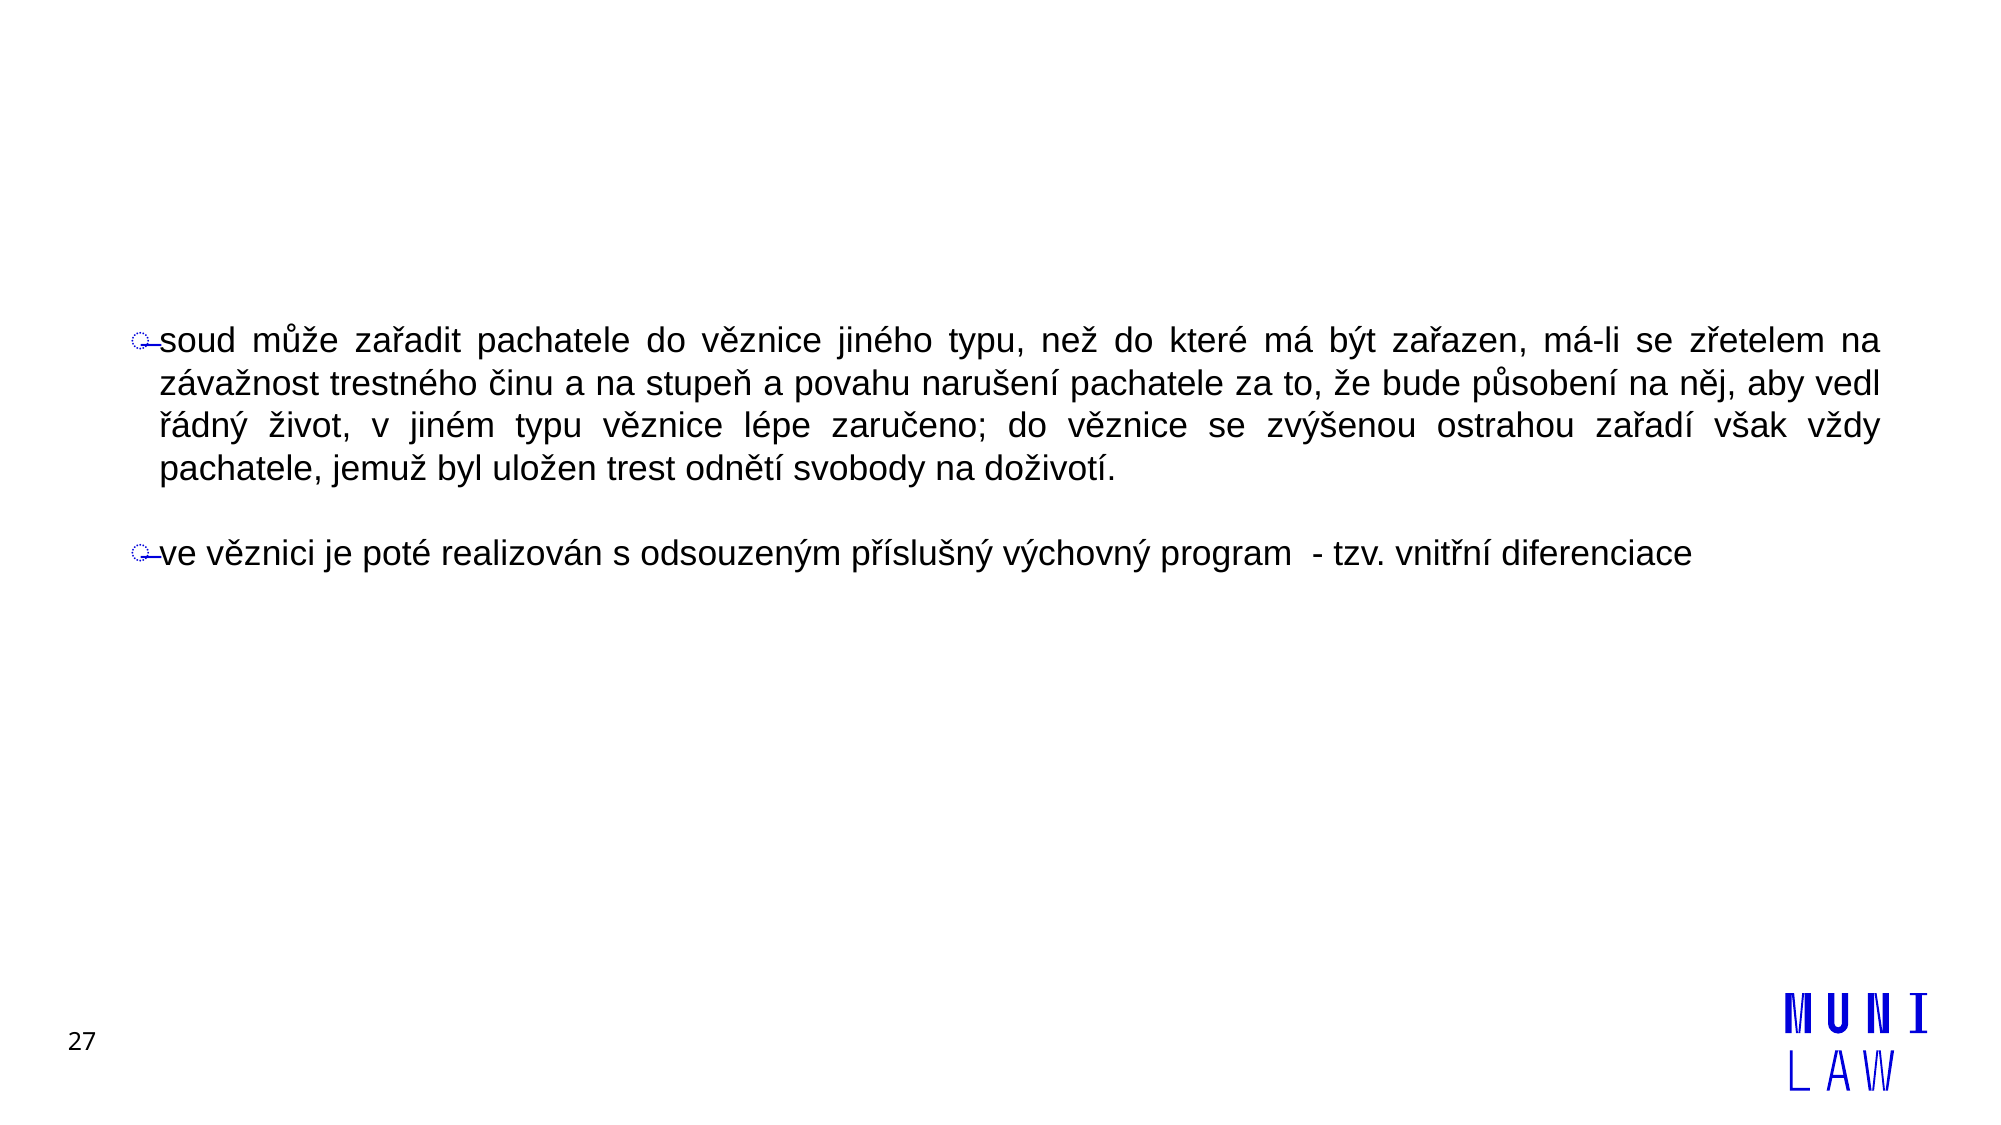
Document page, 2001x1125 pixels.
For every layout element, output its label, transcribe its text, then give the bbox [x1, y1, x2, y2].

slide_number 27 [67, 1021, 110, 1063]
list soud může zařadit pachatele do věznice jiného typu, než do které má být zařazen, má-li se zřetelem na závažnost trestného činu a na stupeň a povahu narušení pachatele za to, že bude působení na něj, aby vedl řádný život, v jiném typu věznice lépe zaručeno; do věznice se zvýšenou ostrahou zařadí však vždy pachatele, jemuž byl uložen trest odnětí svobody na doživotí. ve věznici je poté realizován s odsouzeným příslušný výchovný program - tzv. vnitřní diferenciace [118, 277, 1883, 957]
